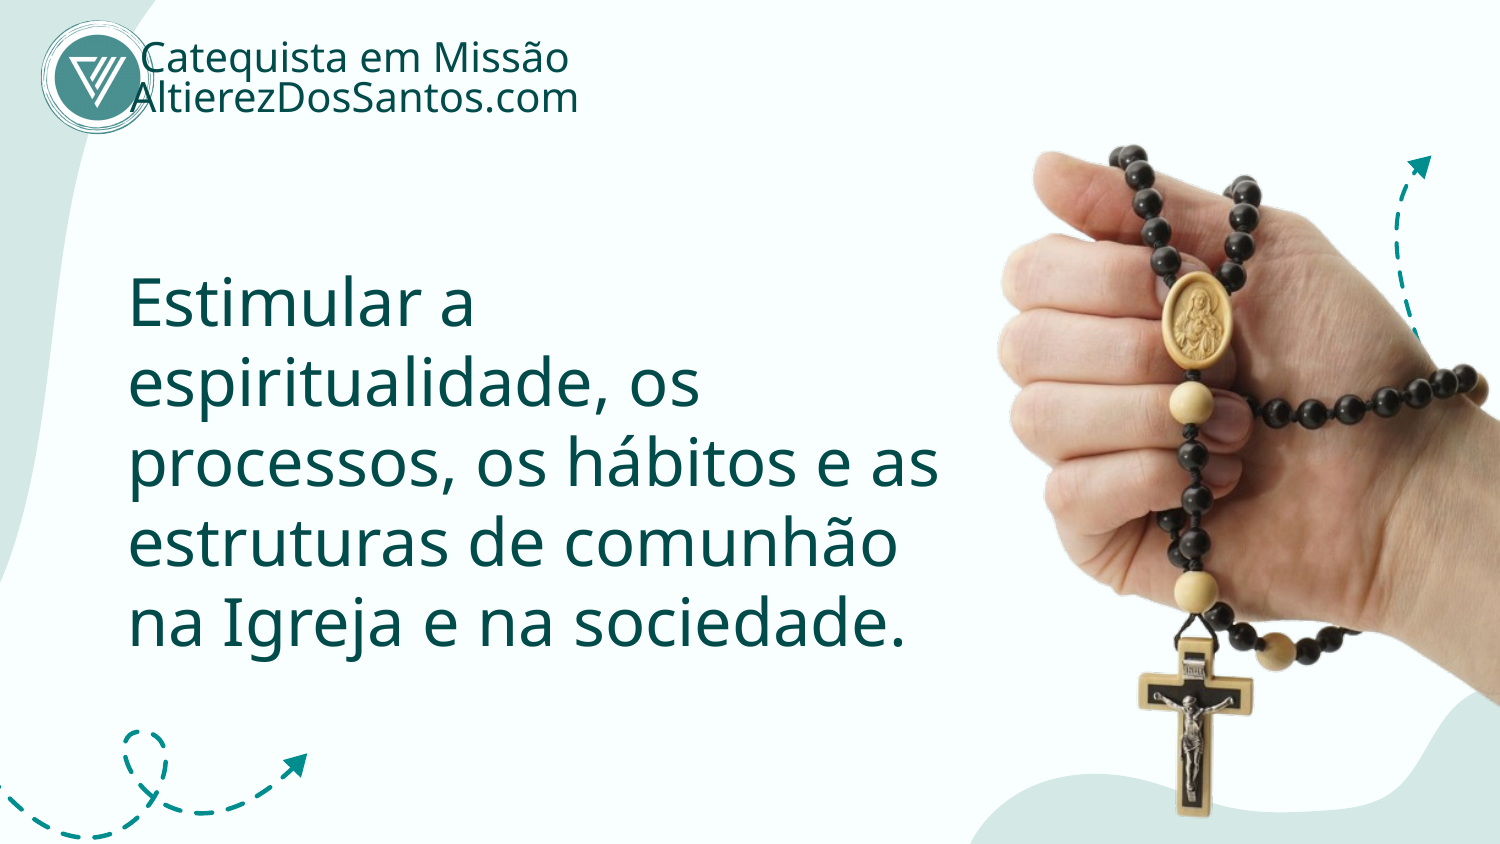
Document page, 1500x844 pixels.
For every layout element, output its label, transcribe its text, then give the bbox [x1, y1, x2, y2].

text_box Catequista em Missão AltierezDosSantos.com [101, 26, 609, 157]
subtitle Estimular a espiritualidade, os processos, os hábitos e as estruturas de comunhão na Igreja e na sociedade. [112, 244, 978, 535]
picture [983, 138, 1500, 844]
picture [40, 19, 155, 135]
